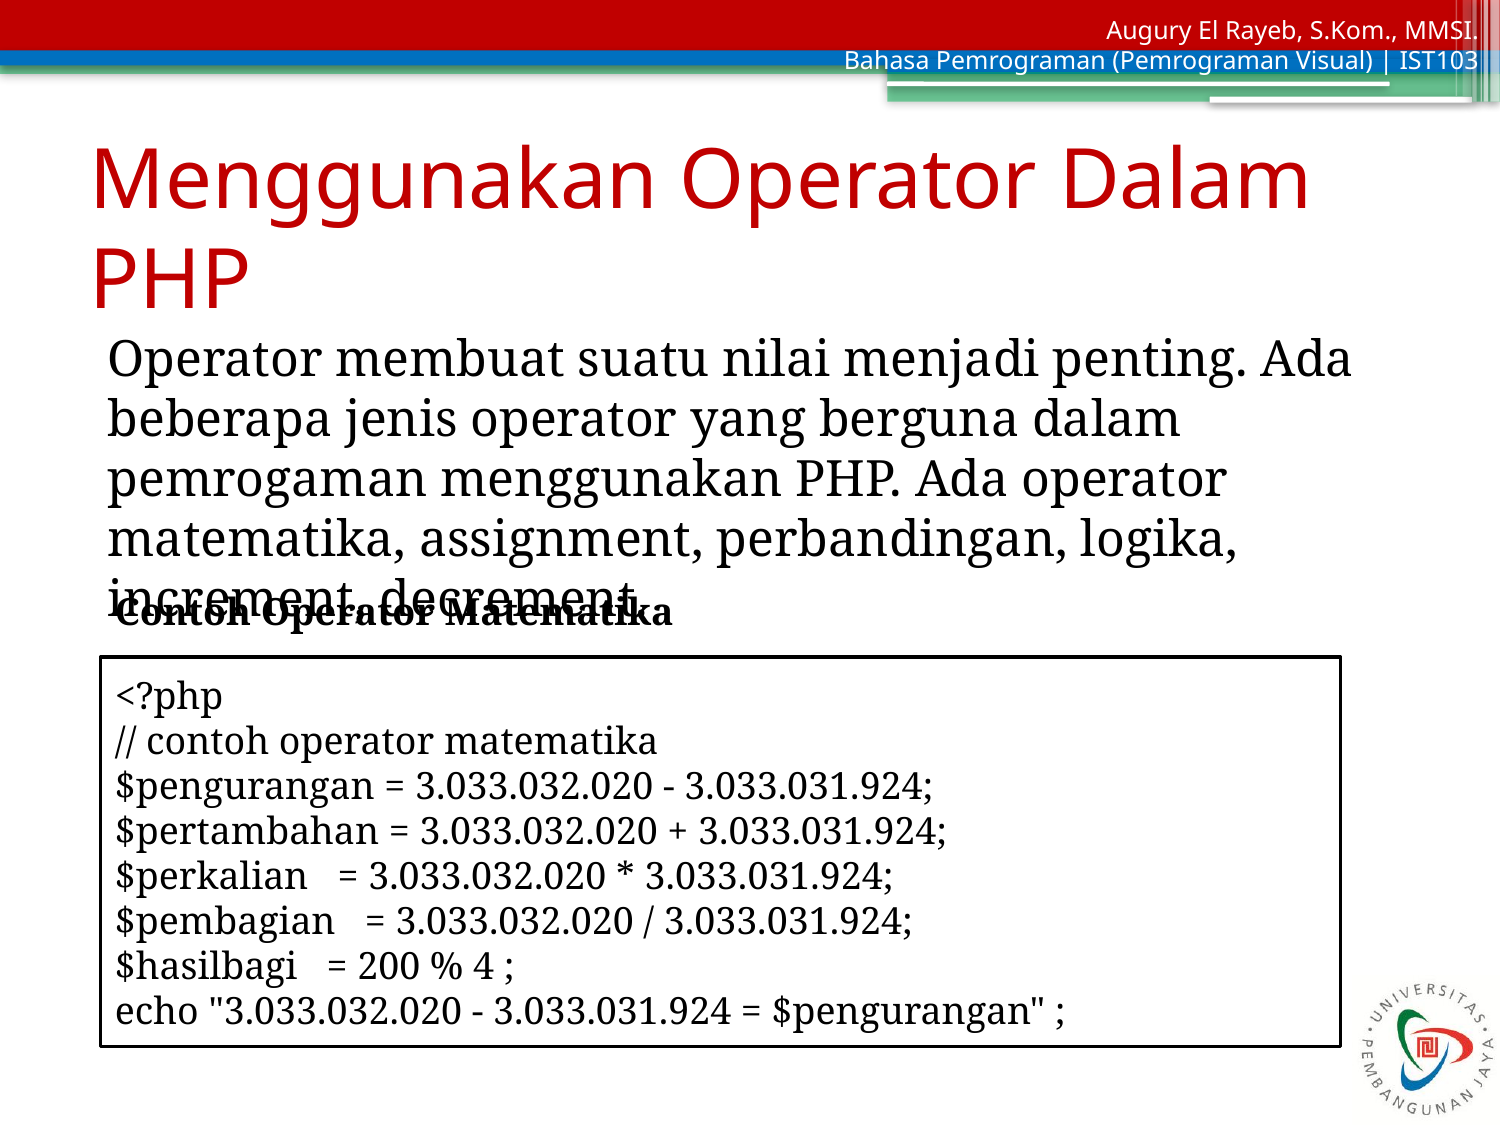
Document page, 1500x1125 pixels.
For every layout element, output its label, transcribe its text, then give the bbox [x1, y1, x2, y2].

text_box Contoh Operator Matematika [100, 580, 1306, 641]
text_box <?php // contoh operator matematika $pengurangan = 3.033.032.020 - 3.033.031.924; $pertambahan = 3.033.032.020 + 3.033.031.924; $perkalian = 3.033.032.020 * 3.033.031.924; $pembagian = 3.033.032.020 / 3.033.031.924; $hasilbagi = 200 % 4 ; echo "3.033.032.020 - 3.033.031.924 = $pengurangan" ; [99, 655, 1342, 1048]
title Menggunakan Operator Dalam PHP [75, 137, 1425, 313]
picture [1352, 975, 1500, 1125]
list Operator membuat suatu nilai menjadi penting. Ada beberapa jenis operator yang berguna dalam pemrogaman menggunakan PHP. Ada operator matematika, assignment, perbandingan, logika, increment, decrement. [75, 318, 1425, 575]
